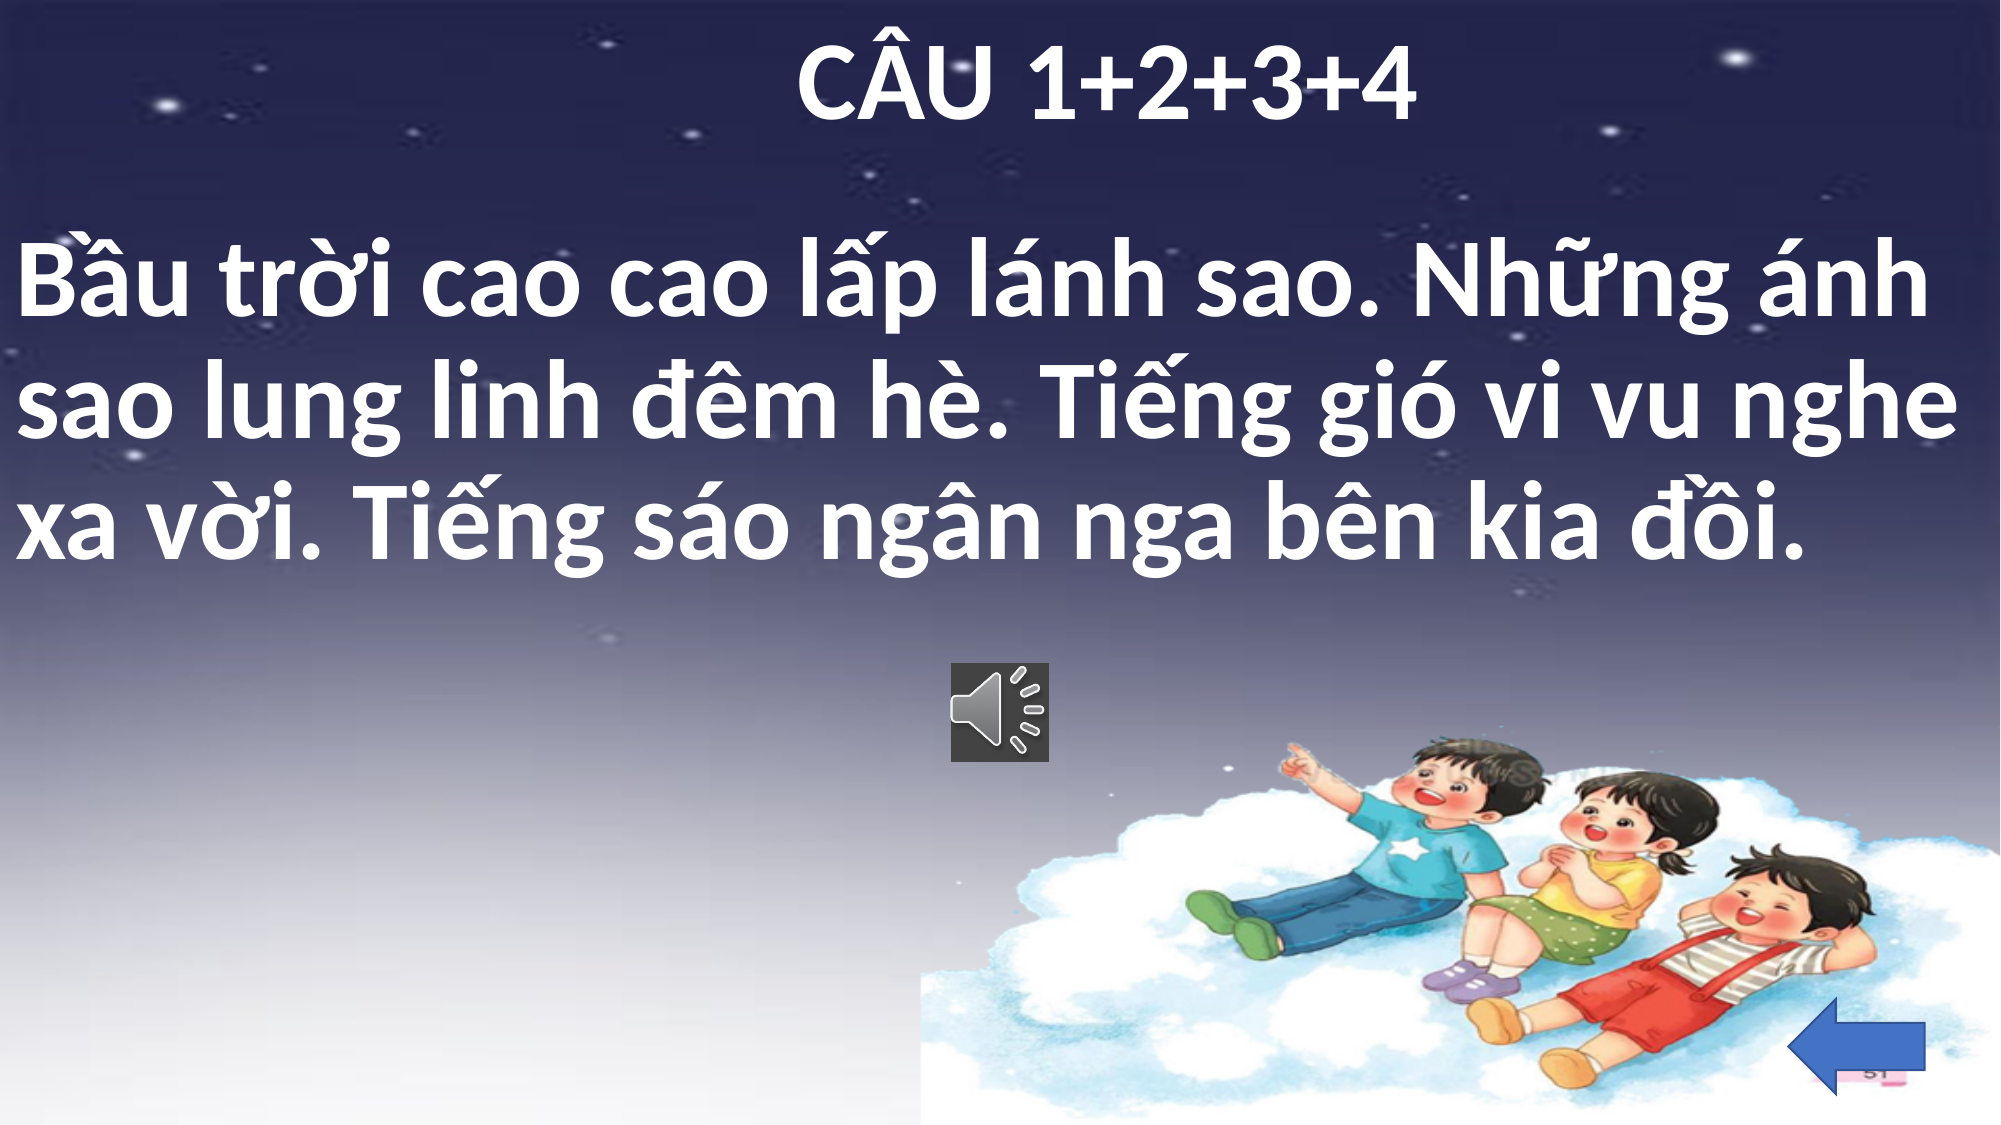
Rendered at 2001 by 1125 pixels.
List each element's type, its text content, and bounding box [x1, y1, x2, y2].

text_box CÂU 1+2+3+4 [783, 0, 1593, 150]
picture [0, 0, 2001, 1125]
text_box Bầu trời cao cao lấp lánh sao. Những ánh sao lung linh đêm hè. Tiếng gió vi vu nghe xa vời. Tiếng sáo ngân nga bên kia đồi. [0, 212, 2000, 763]
text_box [1786, 996, 1926, 1097]
